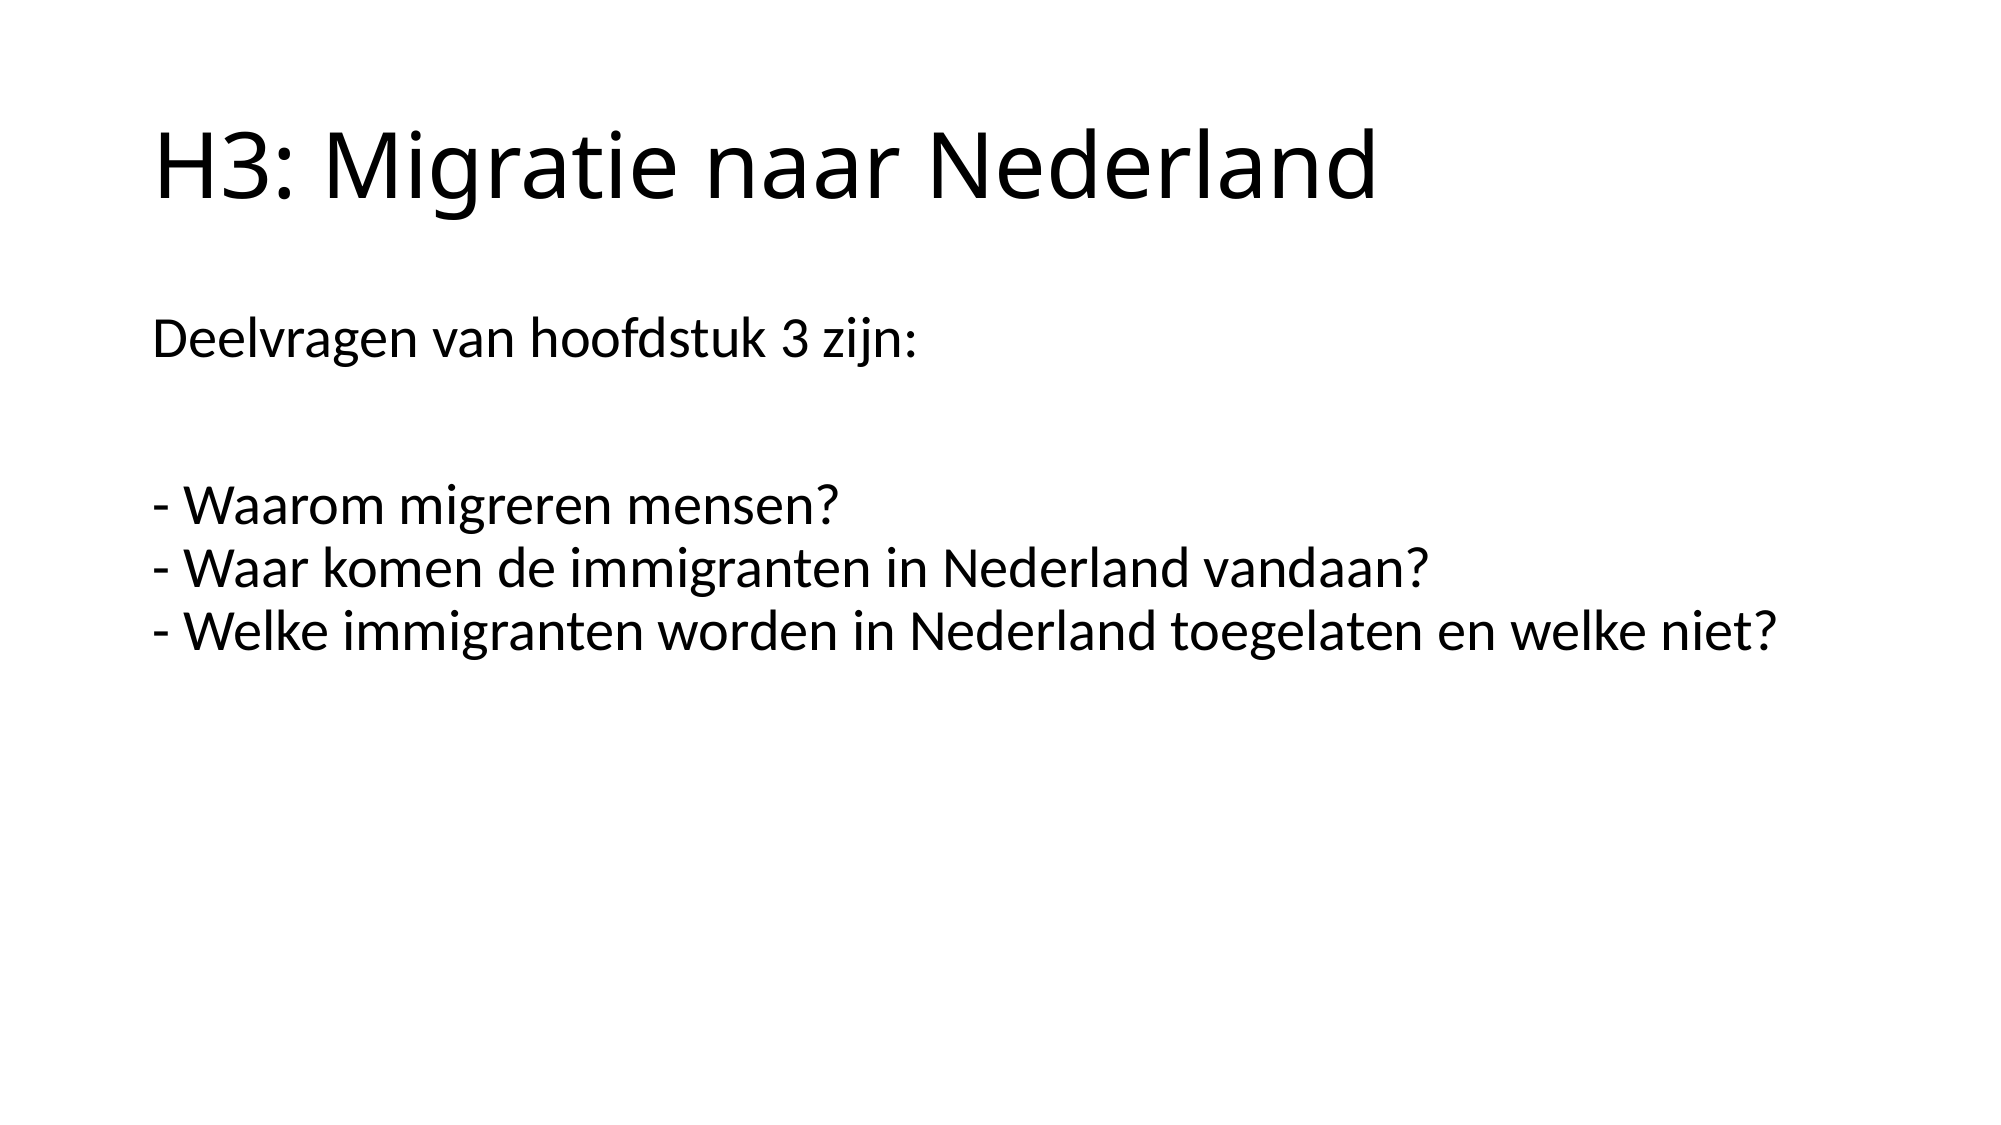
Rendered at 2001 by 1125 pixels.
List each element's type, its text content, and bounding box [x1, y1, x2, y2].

list Deelvragen van hoofdstuk 3 zijn: - Waarom migreren mensen? - Waar komen de immigranten in Nederland vandaan? - Welke immigranten worden in Nederland toegelaten en welke niet? [137, 299, 1863, 1014]
title H3: Migratie naar Nederland [137, 59, 1863, 278]
